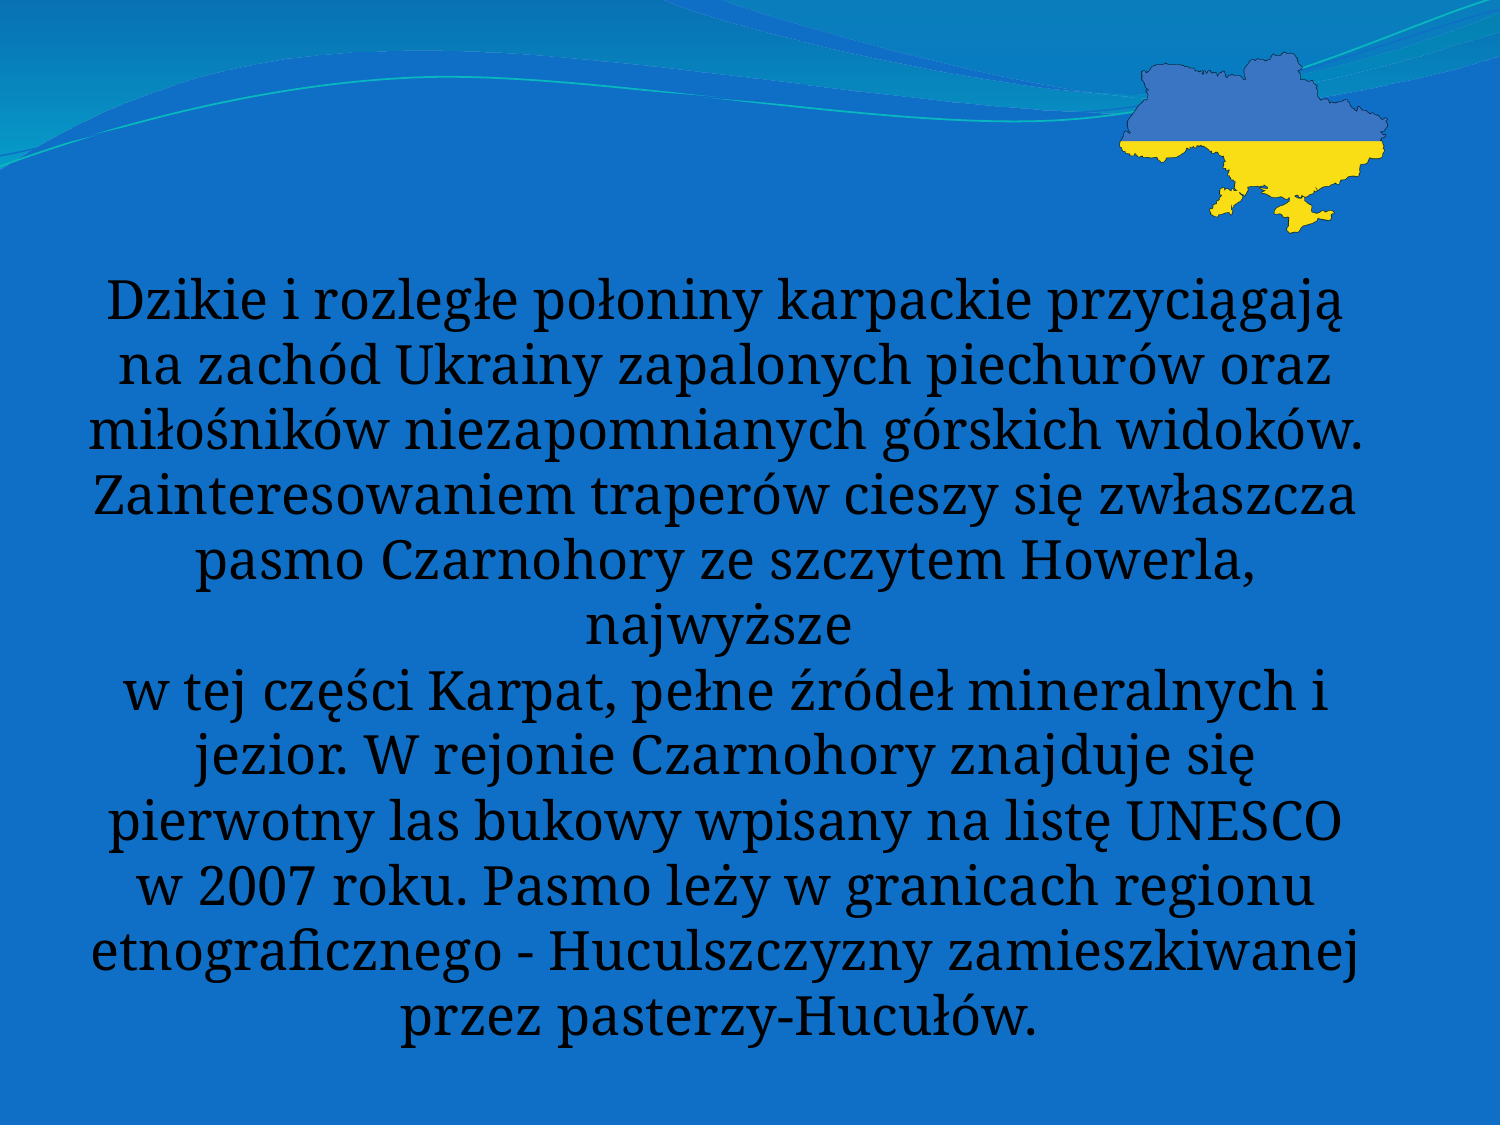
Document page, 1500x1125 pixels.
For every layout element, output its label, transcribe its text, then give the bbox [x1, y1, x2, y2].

picture [1113, 17, 1395, 282]
subtitle Dzikie i rozległe połoniny karpackie przyciągają na zachód Ukrainy zapalonych piechurów oraz miłośników niezapomnianych górskich widoków. Zainteresowaniem traperów cieszy się zwłaszcza pasmo Czarnohory ze szczytem Howerla, najwyższe w tej części Karpat, pełne źródeł mineralnych i jezior. W rejonie Czarnohory znajduje się pierwotny las bukowy wpisany na listę UNESCO w 2007 roku. Pasmo leży w granicach regionu etnograficznego - Huculszczyzny zamieszkiwanej przez pasterzy-Hucułów. [87, 257, 1376, 1102]
